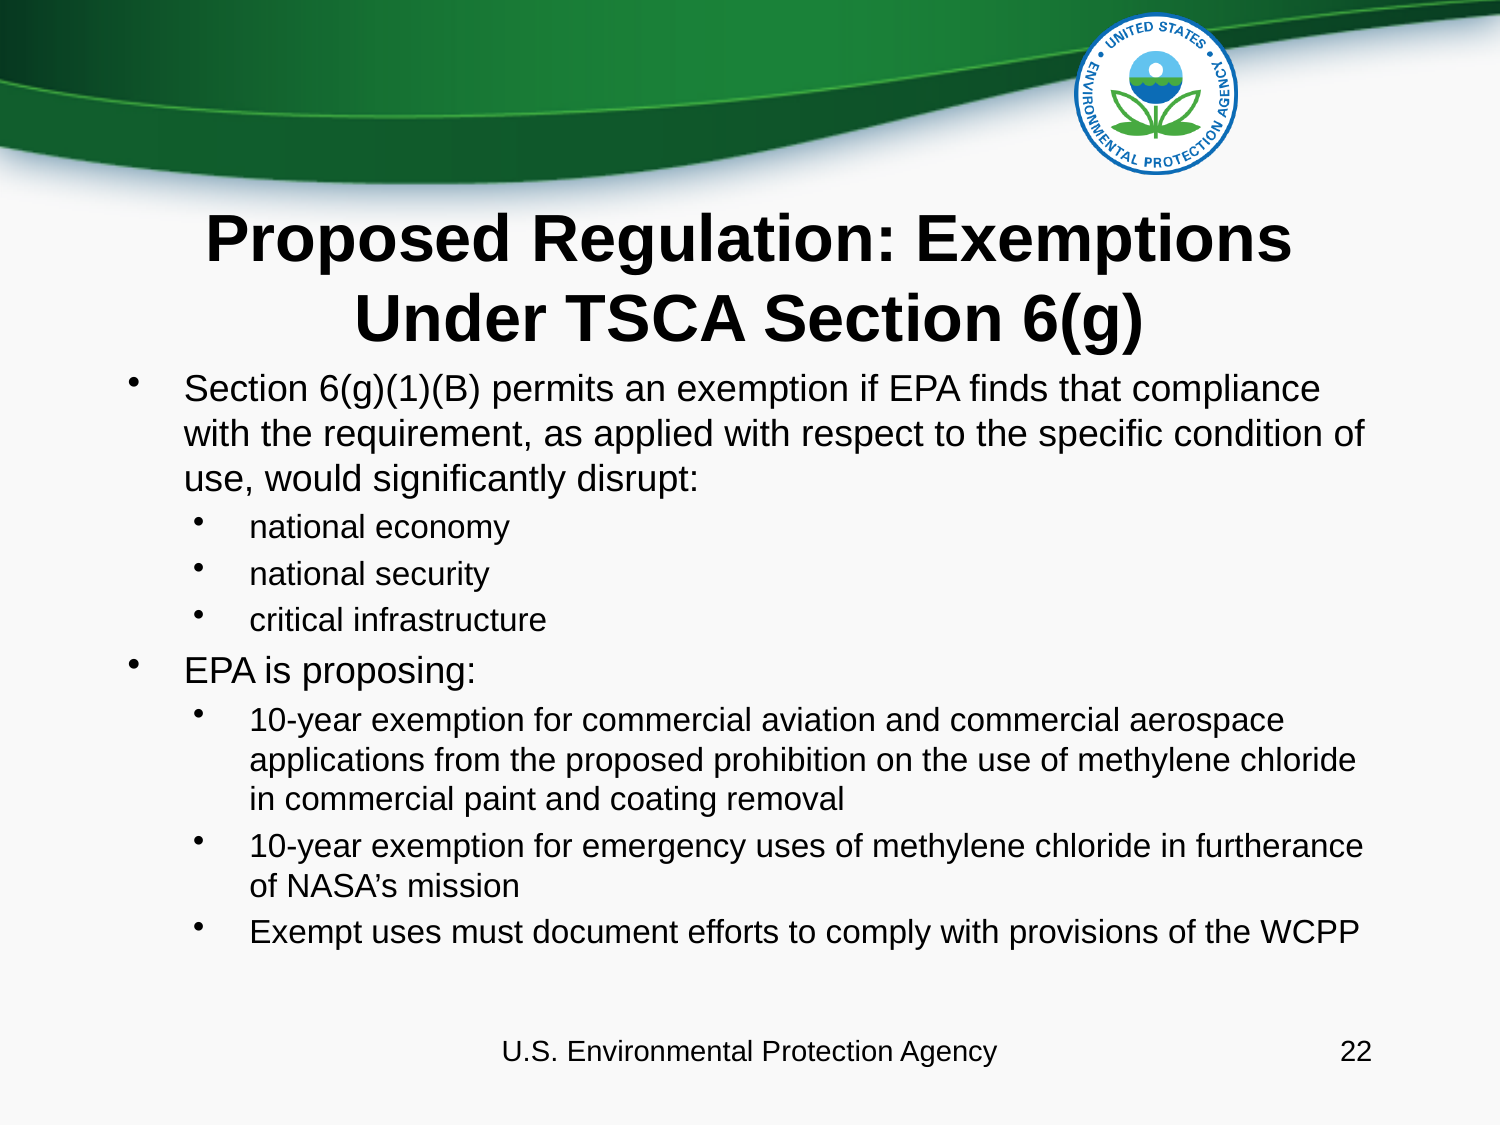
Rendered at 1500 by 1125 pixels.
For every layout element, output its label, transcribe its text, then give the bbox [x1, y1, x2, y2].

picture [0, 0, 1500, 1125]
list Section 6(g)(1)(B) permits an exemption if EPA finds that compliance with the requirement, as applied with respect to the specific condition of use, would significantly disrupt: national economy national security critical infrastructure EPA is proposing: 10-year exemption for commercial aviation and commercial aerospace applications from the proposed prohibition on the use of methylene chloride in commercial paint and coating removal 10-year exemption for emergency uses of methylene chloride in furtherance of NASA’s mission Exempt uses must document efforts to comply with provisions of the WCPP [112, 356, 1388, 1001]
slide_number 22 [1074, 1024, 1388, 1101]
footer U.S. Environmental Protection Agency [299, 1024, 1074, 1101]
title Proposed Regulation: Exemptions Under TSCA Section 6(g) [124, 193, 1376, 356]
